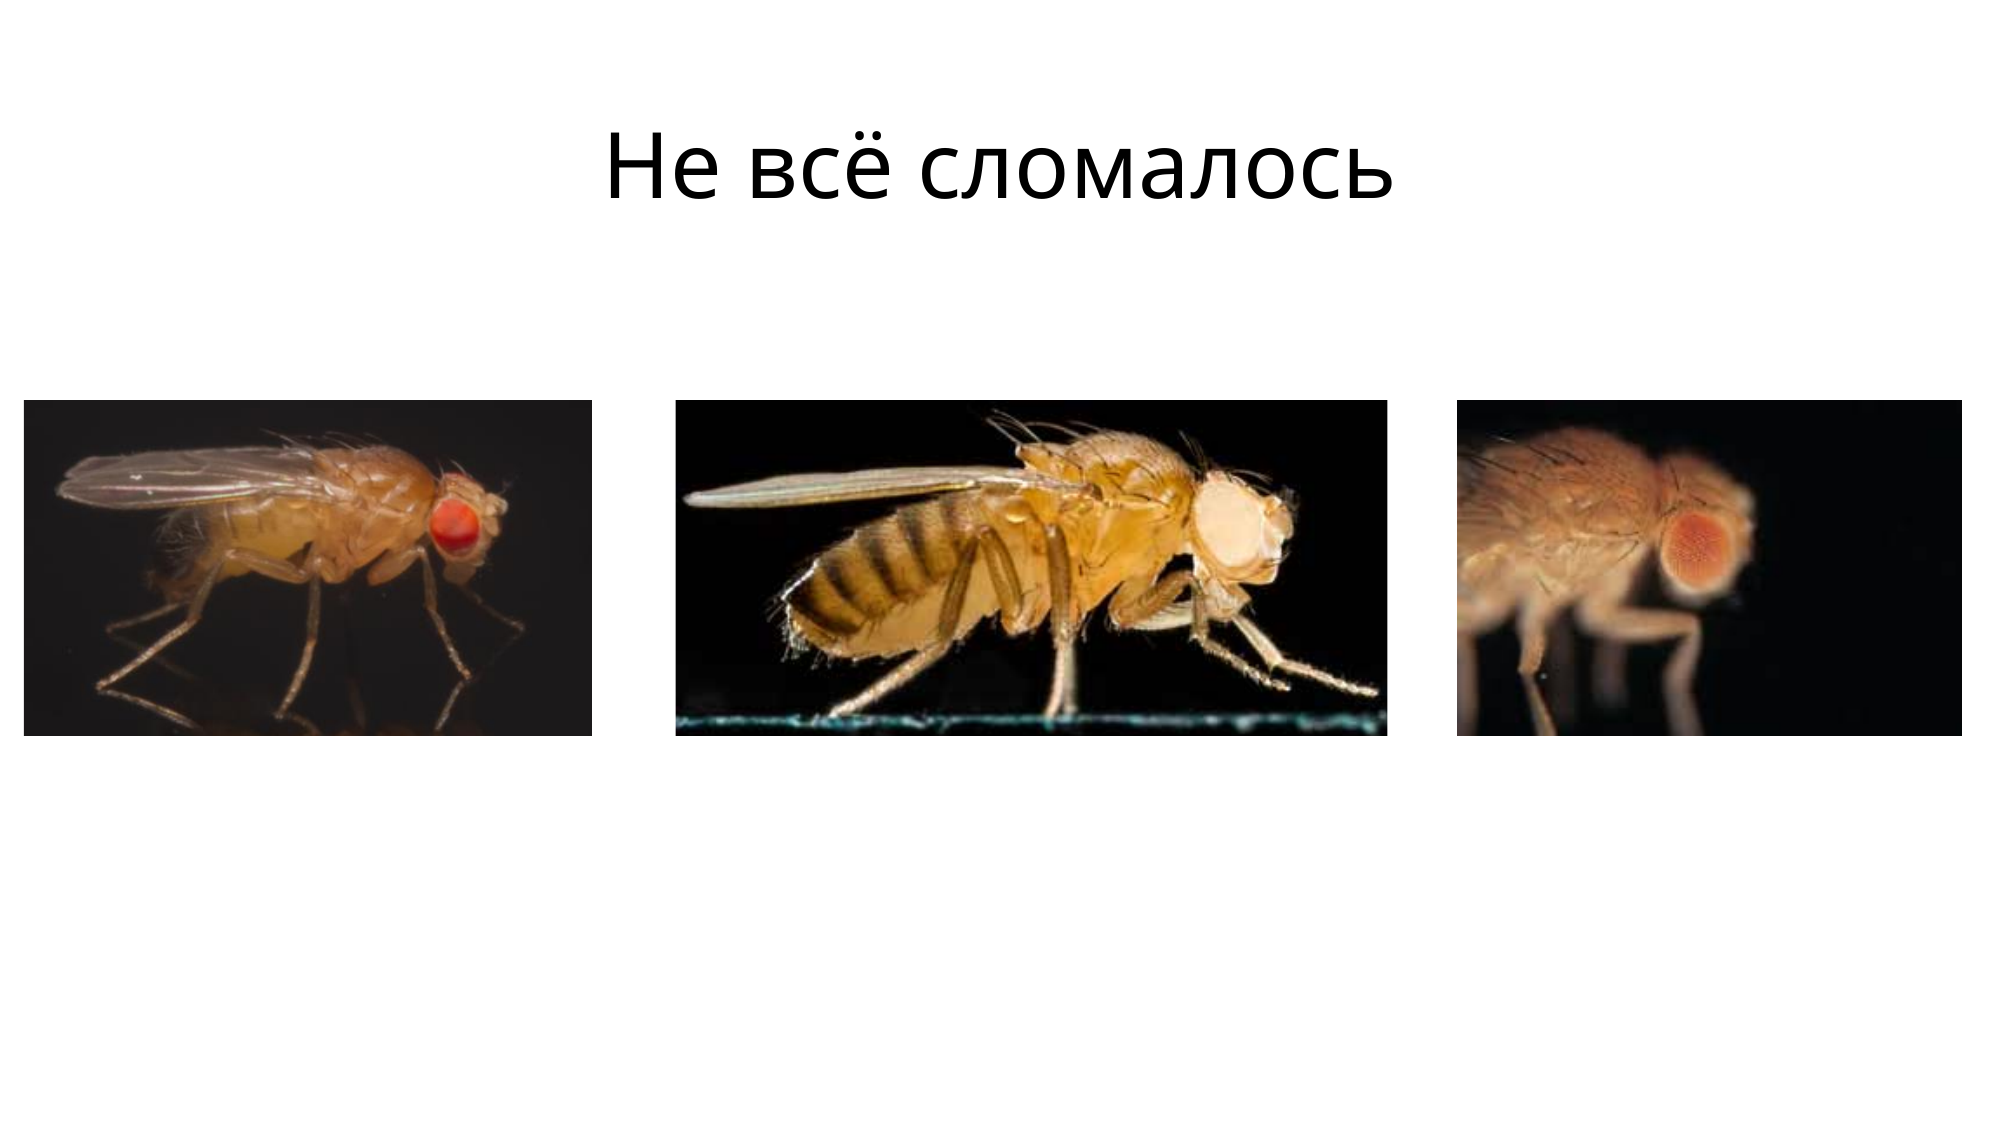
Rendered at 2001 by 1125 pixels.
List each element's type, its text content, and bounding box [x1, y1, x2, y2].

title Не всё сломалось [137, 59, 1863, 278]
picture [1457, 400, 1962, 736]
picture [23, 400, 592, 736]
picture [675, 400, 1388, 736]
